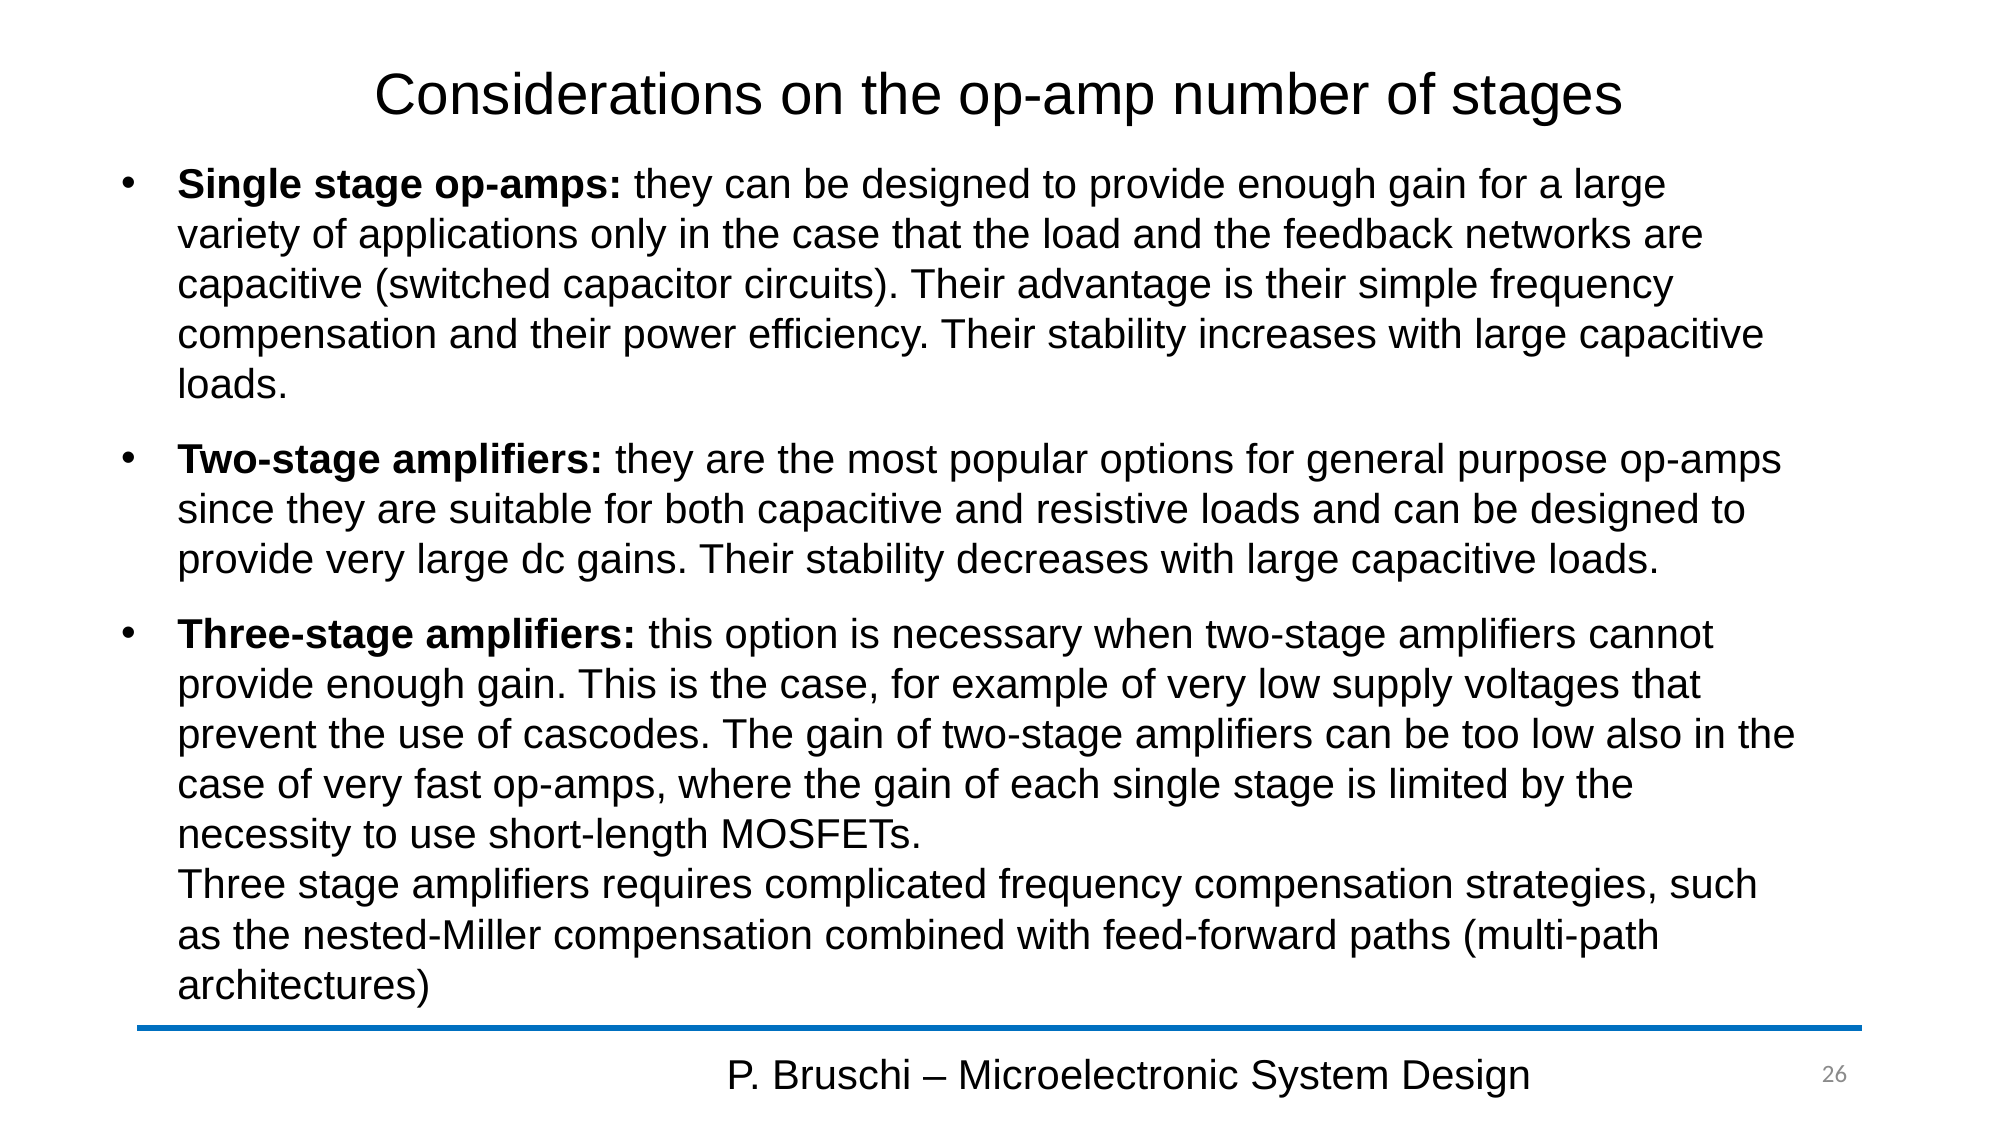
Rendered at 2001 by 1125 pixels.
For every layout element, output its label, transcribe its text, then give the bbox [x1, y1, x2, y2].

text_box Single stage op-amps: they can be designed to provide enough gain for a large variety of applications only in the case that the load and the feedback networks are capacitive (switched capacitor circuits). Their advantage is their simple frequency compensation and their power efficiency. Their stability increases with large capacitive loads. Two-stage amplifiers: they are the most popular options for general purpose op-amps since they are suitable for both capacitive and resistive loads and can be designed to provide very large dc gains. Their stability decreases with large capacitive loads. Three-stage amplifiers: this option is necessary when two-stage amplifiers cannot provide enough gain. This is the case, for example of very low supply voltages that prevent the use of cascodes. The gain of two-stage amplifiers can be too low also in the case of very fast op-amps, where the gain of each single stage is limited by the necessity to use short-length MOSFETs. Three stage amplifiers requires complicated frequency compensation strategies, such as the nested-Miller compensation combined with feed-forward paths (multi-path architectures) [106, 149, 1816, 1015]
footer P. Bruschi – Microelectronic System Design [662, 1042, 1596, 1103]
slide_number 26 [1718, 1042, 1863, 1103]
title Considerations on the op-amp number of stages [137, 41, 1863, 150]
